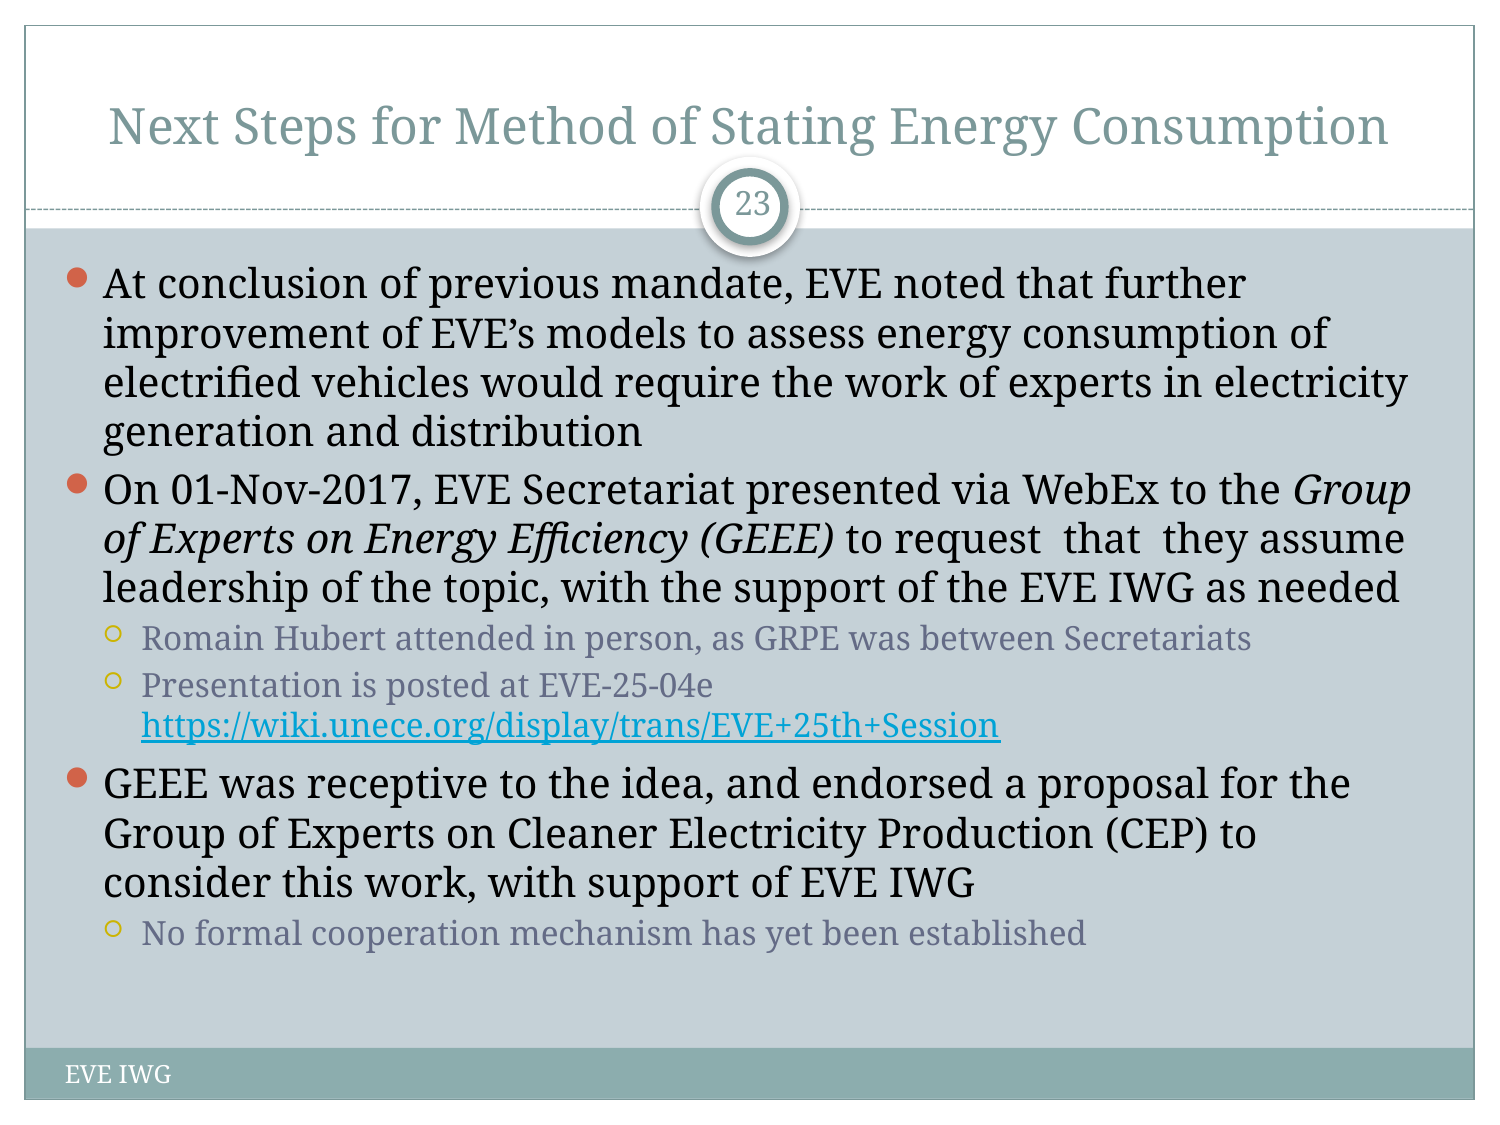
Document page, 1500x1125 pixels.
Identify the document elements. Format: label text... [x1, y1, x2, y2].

footer EVE IWG [50, 1051, 638, 1112]
title Next Steps for Method of Stating Energy Consumption [49, 37, 1450, 162]
slide_number 23 [715, 168, 791, 241]
list At conclusion of previous mandate, EVE noted that further improvement of EVE’s models to assess energy consumption of electrified vehicles would require the work of experts in electricity generation and distribution On 01-Nov-2017, EVE Secretariat presented via WebEx to the Group of Experts on Energy Efficiency (GEEE) to request that they assume leadership of the topic, with the support of the EVE IWG as needed Romain Hubert attended in person, as GRPE was between Secretariats Presentation is posted at EVE-25-04e https://wiki.unece.org/display/trans/EVE+25th+Session GEEE was receptive to the idea, and endorsed a proposal for the Group of Experts on Cleaner Electricity Production (CEP) to consider this work, with support of EVE IWG No formal cooperation mechanism has yet been established [49, 250, 1445, 1001]
